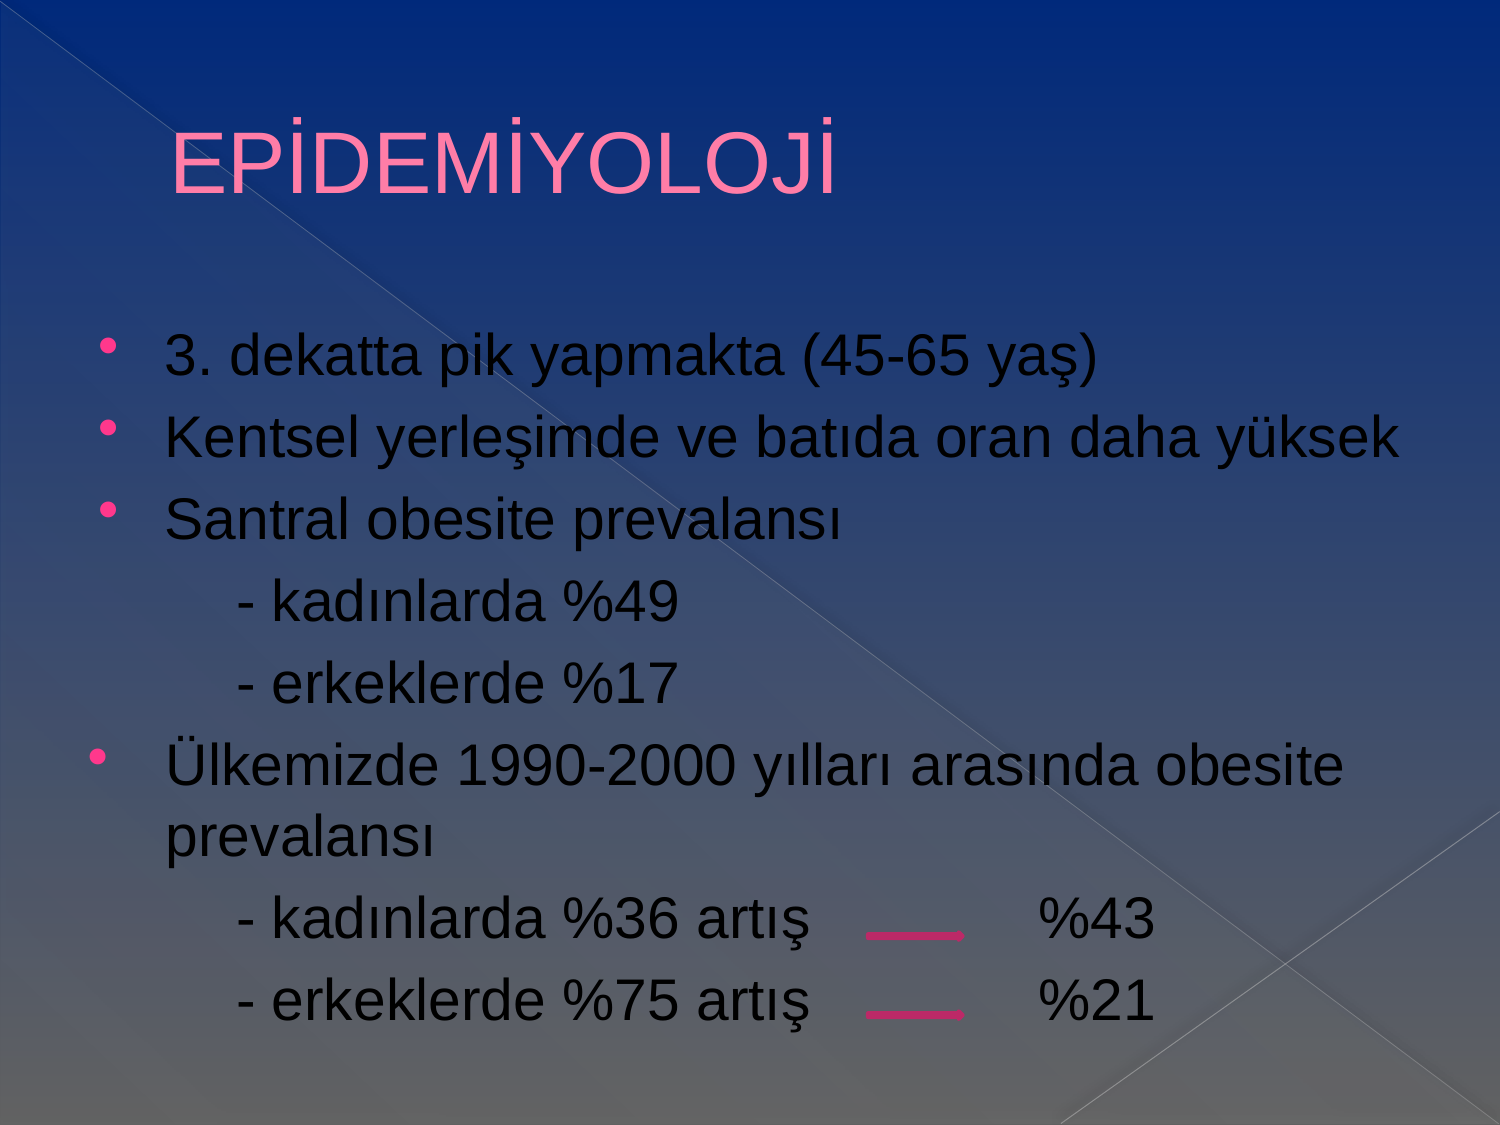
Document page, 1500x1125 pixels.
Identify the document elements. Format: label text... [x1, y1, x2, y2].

title EPİDEMİYOLOJİ [75, 43, 1425, 274]
text_box [865, 930, 965, 942]
text_box [865, 1009, 965, 1021]
list 3. dekatta pik yapmakta (45-65 yaş) Kentsel yerleşimde ve batıda oran daha yüksek Santral obesite prevalansı - kadınlarda %49 - erkeklerde %17 Ülkemizde 1990-2000 yılları arasında obesite prevalansı - kadınlarda %36 artış %43 - erkeklerde %75 artış %21 [75, 308, 1425, 1059]
